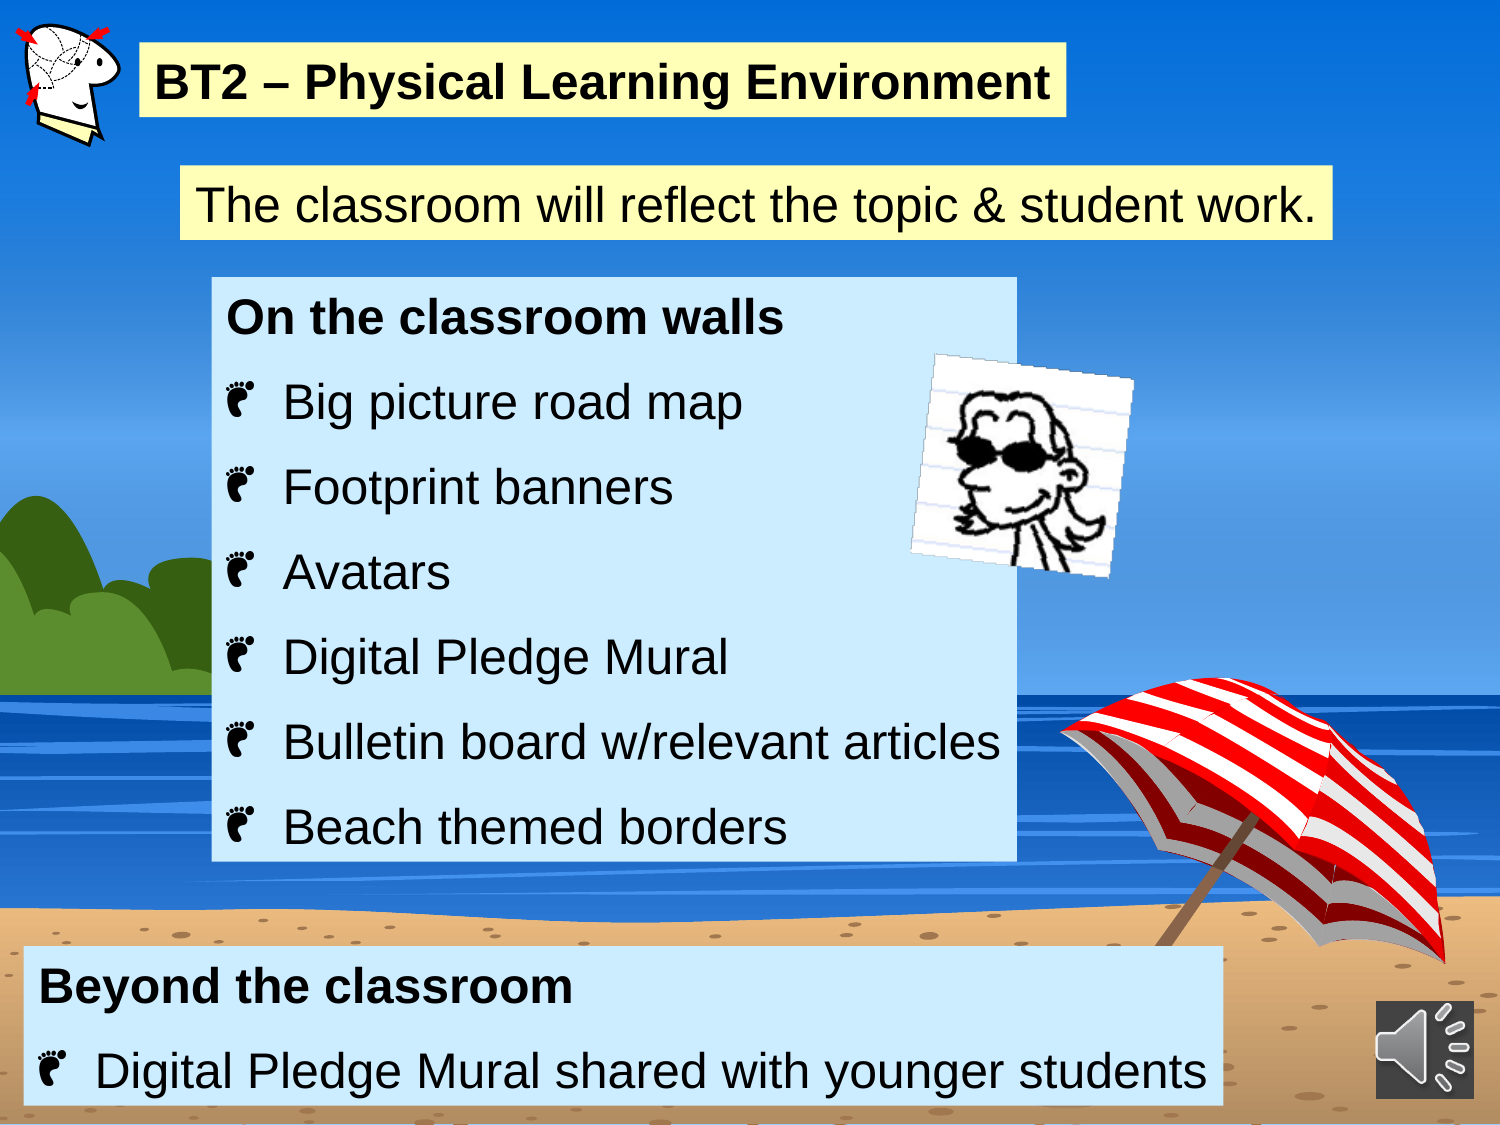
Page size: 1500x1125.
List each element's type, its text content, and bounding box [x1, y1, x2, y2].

picture [226, 381, 254, 417]
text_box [0, 694, 1500, 1125]
picture [14, 18, 123, 148]
text_box On the classroom walls Big picture road map Footprint banners Avatars Digital Pledge Mural Bulletin board w/relevant articles Beach themed borders [211, 277, 1017, 692]
text_box The classroom will reflect the topic & student work. [180, 165, 1333, 240]
picture [0, 466, 406, 694]
picture [1374, 999, 1476, 1101]
text_box BT2 – Physical Learning Environment [139, 42, 1067, 118]
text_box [1012, 634, 1447, 1109]
picture [910, 353, 1136, 579]
